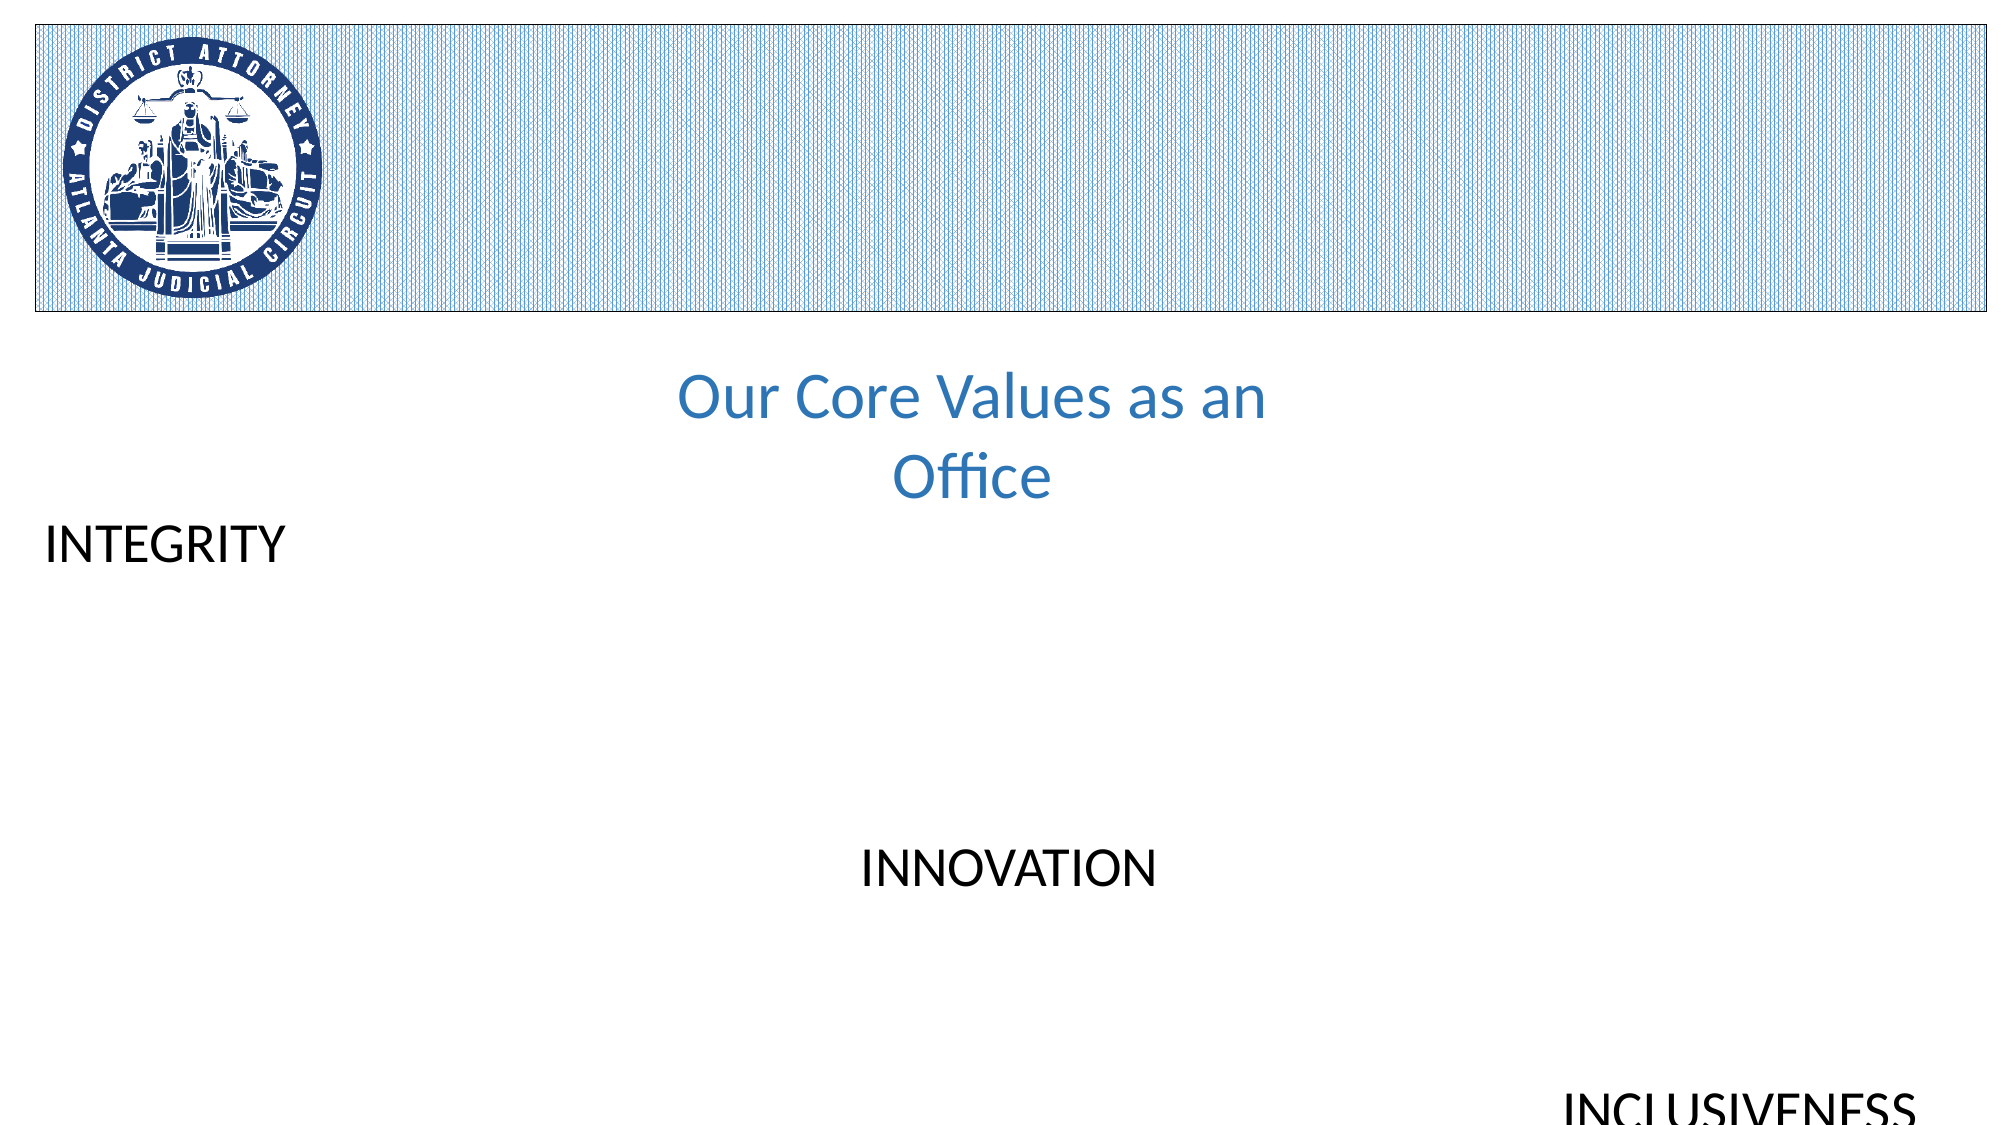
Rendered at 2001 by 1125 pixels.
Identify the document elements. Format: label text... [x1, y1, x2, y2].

title [35, 24, 1987, 312]
picture [63, 37, 322, 298]
text_box Our Core Values as an Office [610, 344, 1336, 520]
list INTEGRITY INNOVATION INCLUSIVENESS [29, 505, 1971, 1125]
